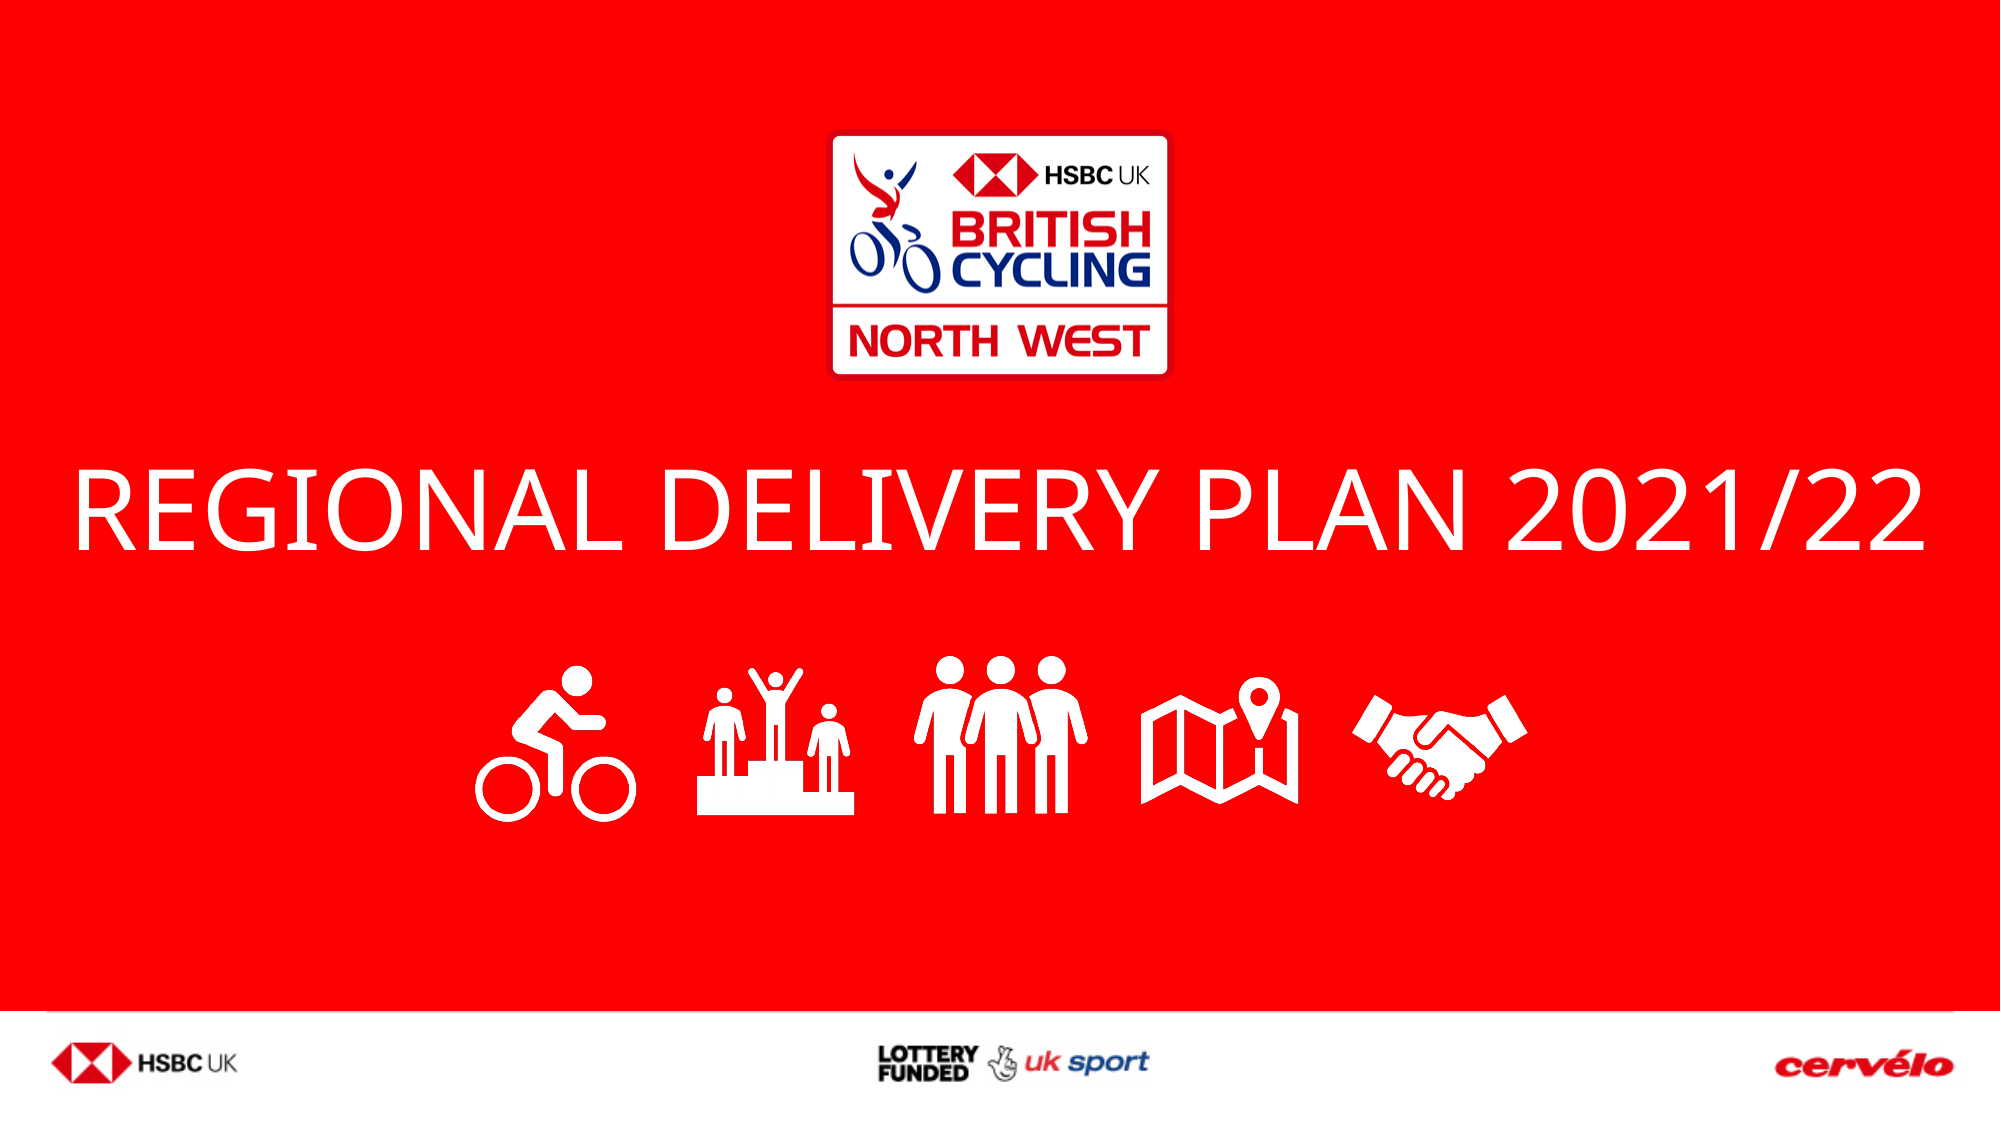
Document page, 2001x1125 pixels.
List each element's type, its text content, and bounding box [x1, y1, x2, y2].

picture [825, 129, 1174, 381]
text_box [463, 637, 1537, 845]
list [0, 1011, 2000, 1125]
text_box REGIONAL DELIVERY PLAN 2021/22 [0, 0, 2000, 1011]
